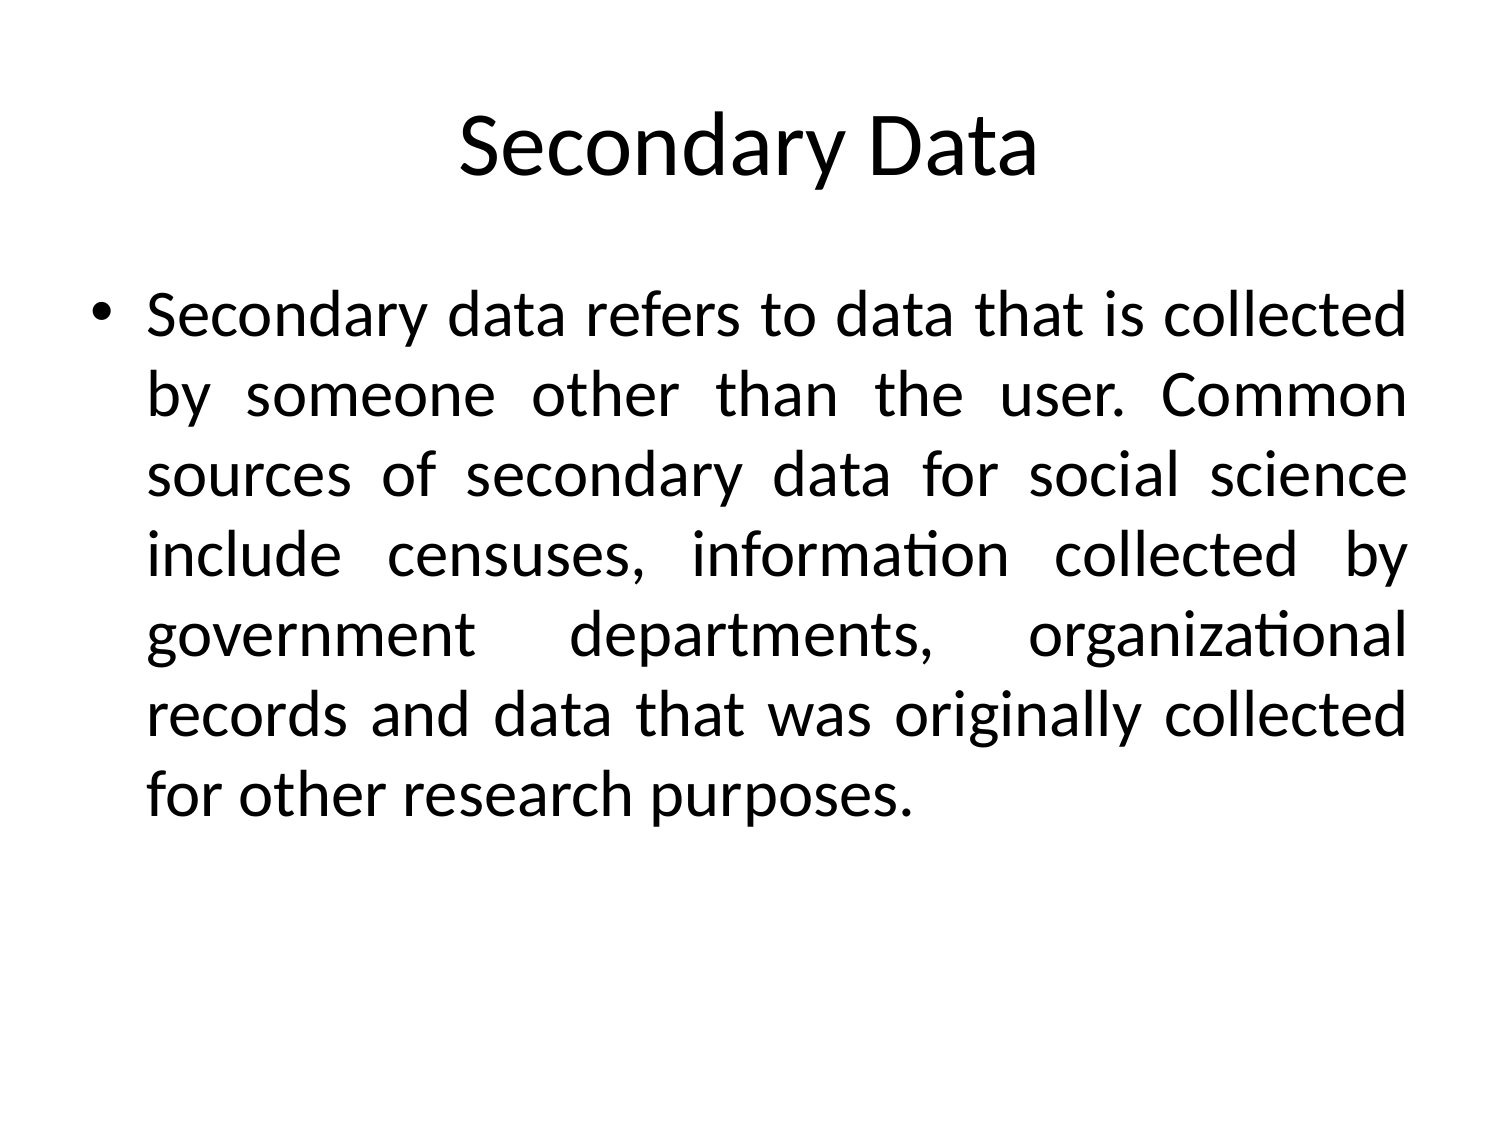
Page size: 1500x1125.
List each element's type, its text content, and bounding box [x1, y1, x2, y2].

list Secondary data refers to data that is collected by someone other than the user. Common sources of secondary data for social science include censuses, information collected by government departments, organizational records and data that was originally collected for other research purposes. [75, 262, 1425, 1005]
title Secondary Data [75, 45, 1425, 233]
